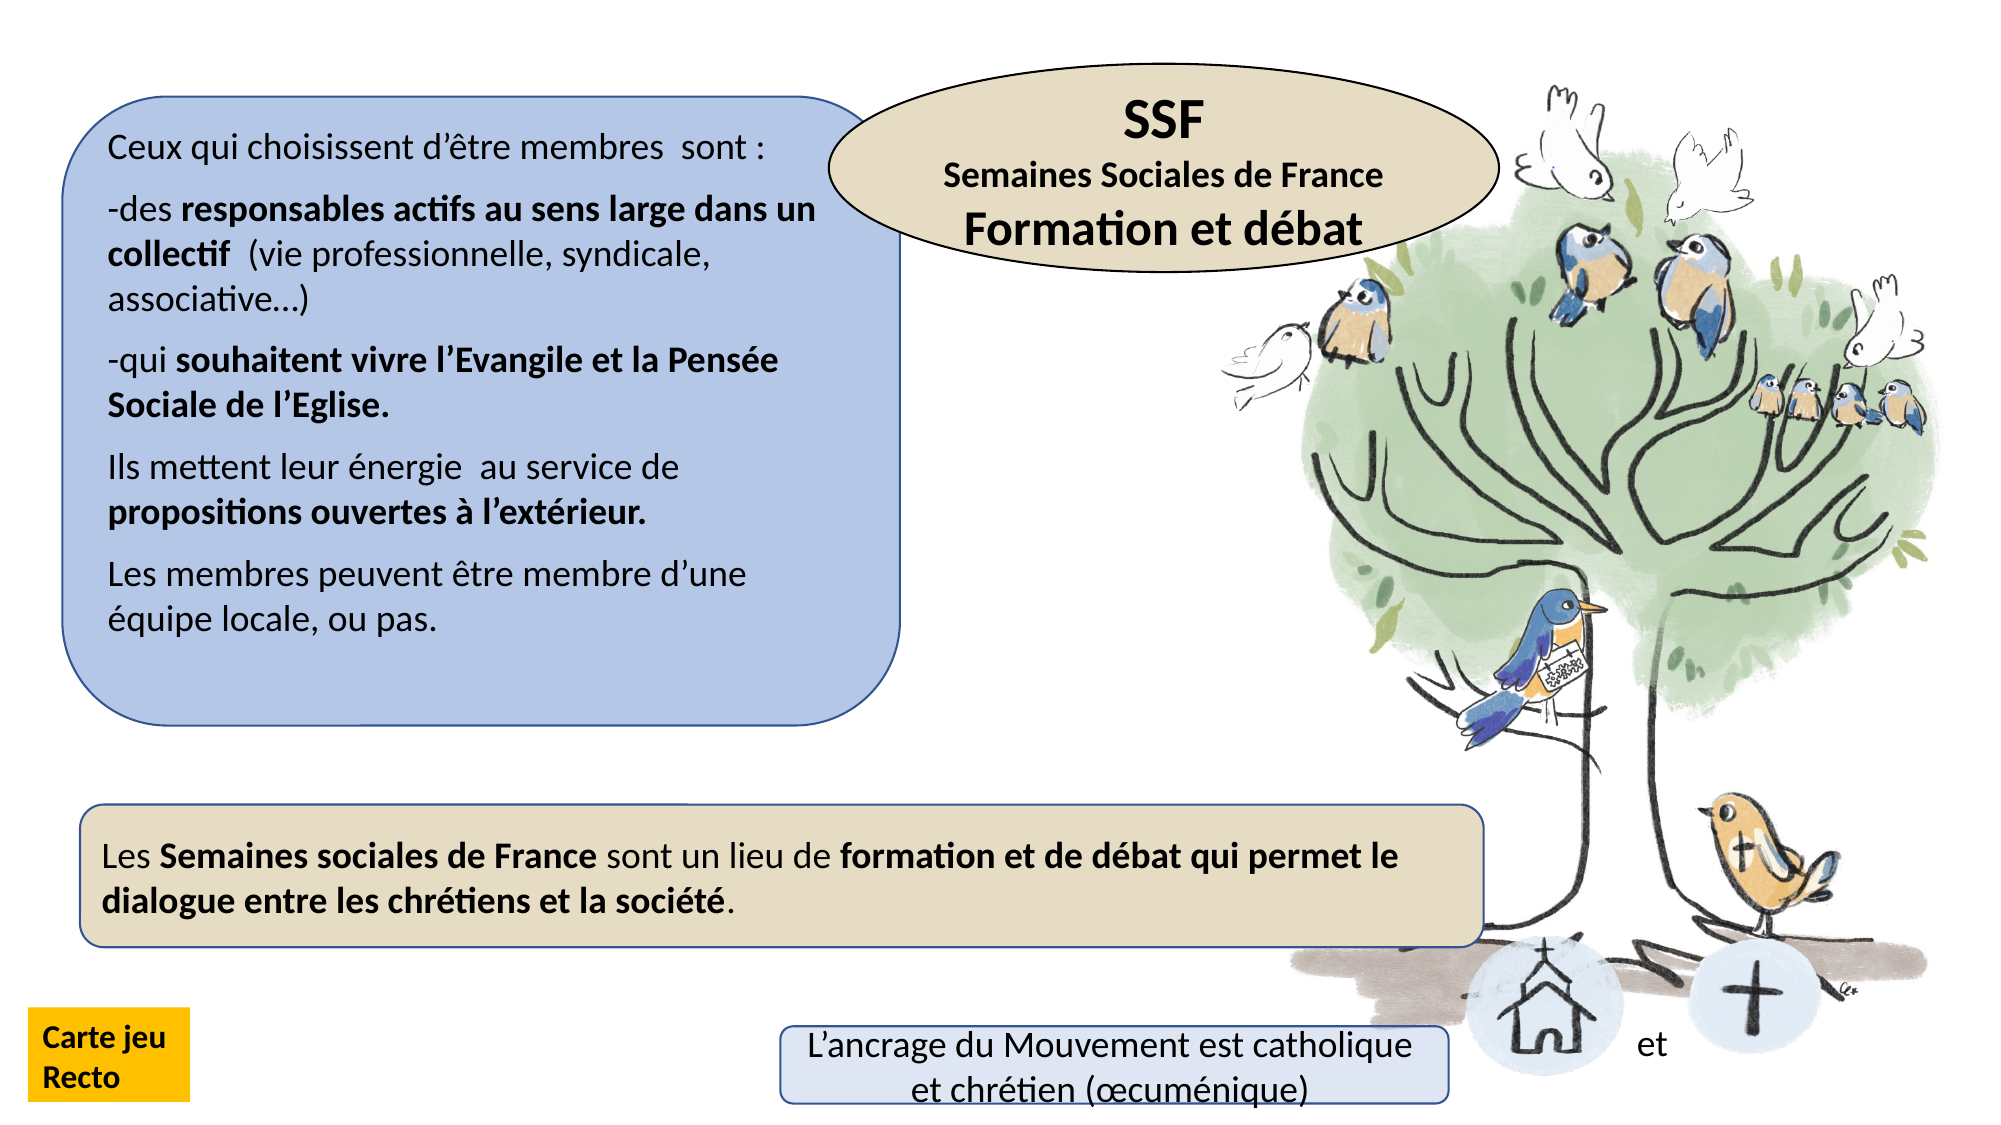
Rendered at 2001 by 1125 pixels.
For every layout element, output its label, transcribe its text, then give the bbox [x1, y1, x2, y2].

text_box L’ancrage du Mouvement est catholique et chrétien (œcuménique) [779, 1025, 1247, 1105]
picture [1208, 55, 1988, 1125]
text_box Carte jeu Recto [27, 1007, 191, 1102]
text_box Ceux qui choisissent d’être membres sont : -des responsables actifs au sens large dans un collectif (vie professionnelle, syndicale, associative…) -qui souhaitent vivre l’Evangile et la Pensée Sociale de l’Eglise. Ils mettent leur énergie au service de propositions ouvertes à l’extérieur. Les membres peuvent être membre d’une équipe locale, ou pas. . [61, 95, 901, 727]
text_box SSF Semaines Sociales de France Formation et débat [827, 62, 1247, 274]
text_box Les Semaines sociales de France sont un lieu de formation et de débat qui permet le dialogue entre les chrétiens et la société. [78, 803, 1247, 949]
